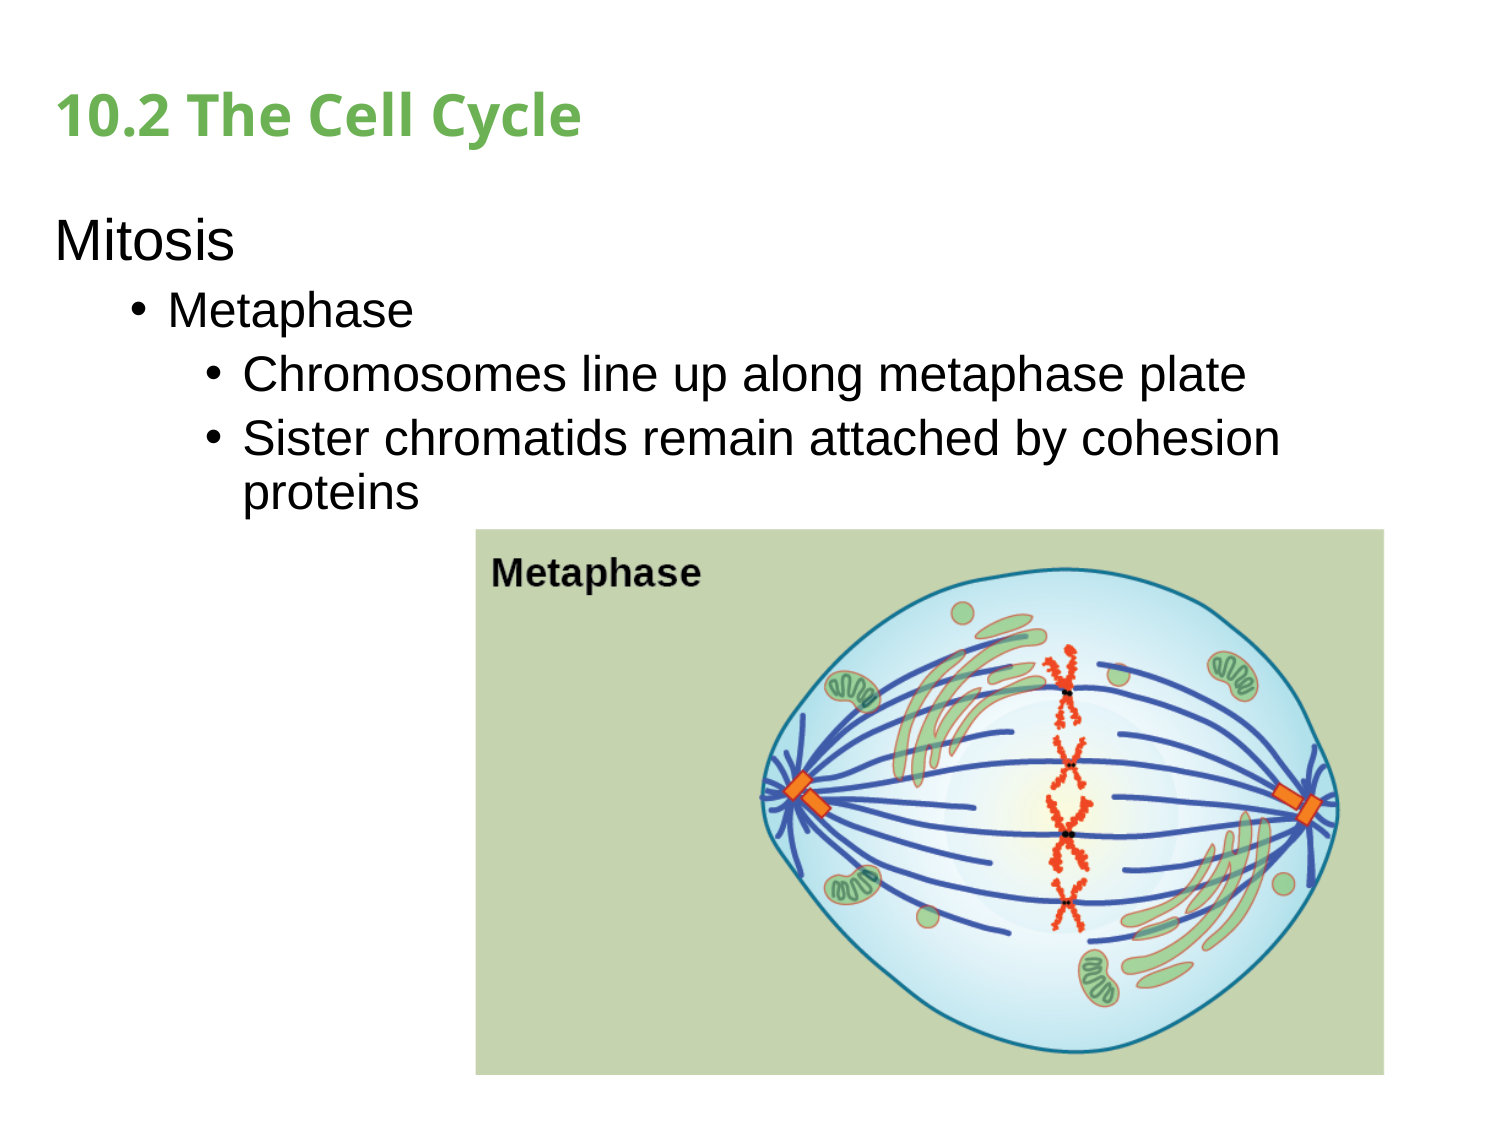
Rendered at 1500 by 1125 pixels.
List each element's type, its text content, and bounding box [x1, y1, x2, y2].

list Mitosis Metaphase Chromosomes line up along metaphase plate Sister chromatids remain attached by cohesion proteins [39, 203, 1437, 922]
title 10.2 The Cell Cycle [39, 59, 1334, 177]
picture [475, 529, 1403, 1076]
